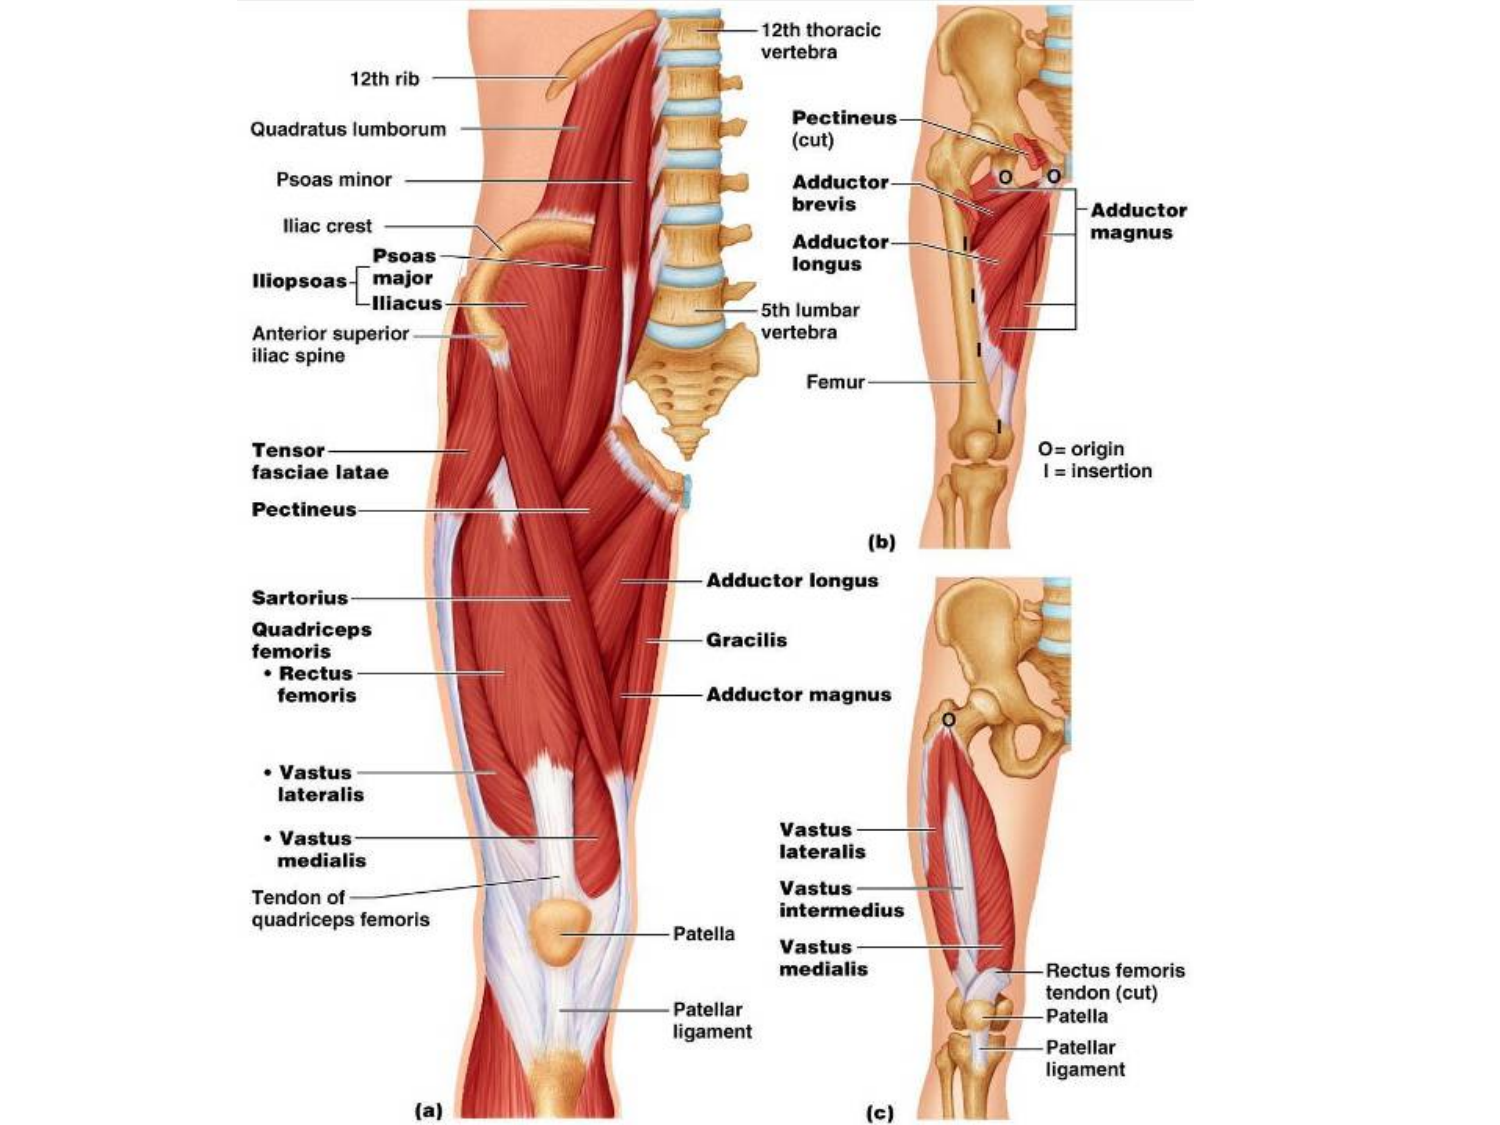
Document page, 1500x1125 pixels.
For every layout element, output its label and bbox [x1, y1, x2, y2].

picture [237, 0, 1194, 1125]
